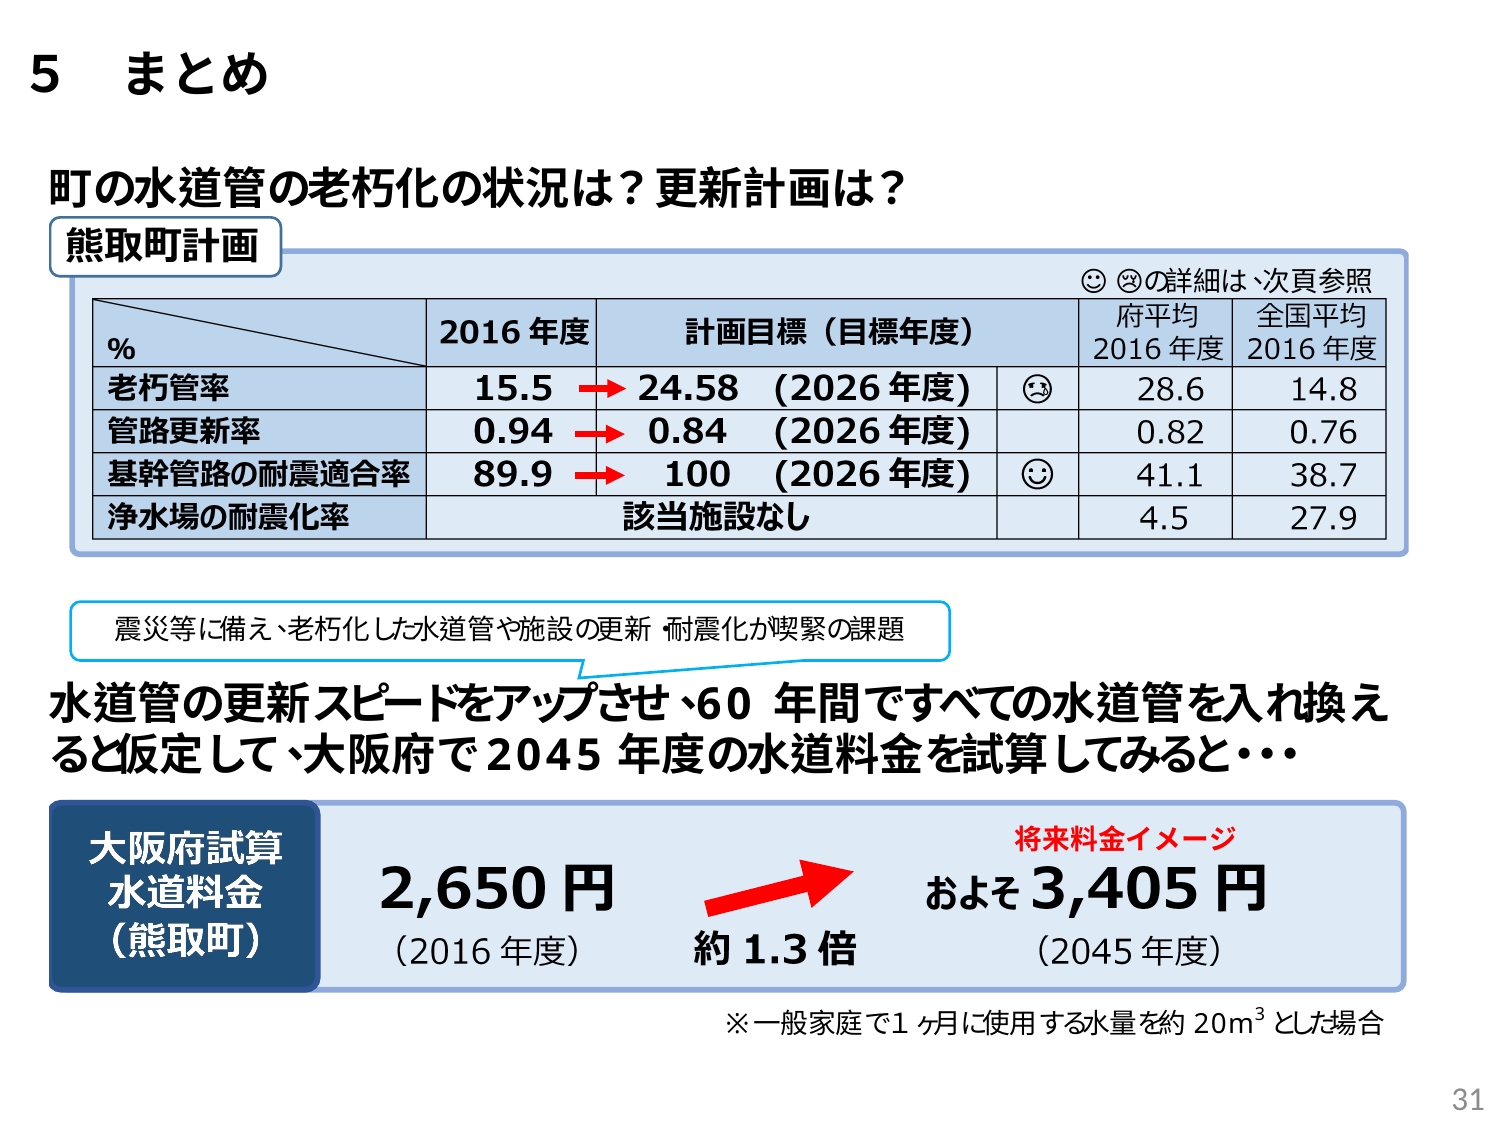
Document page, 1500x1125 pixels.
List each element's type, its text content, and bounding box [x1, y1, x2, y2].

text_box ５ まとめ [5, 35, 1349, 111]
slide_number 31 [1162, 1067, 1500, 1125]
picture [48, 111, 1409, 1065]
